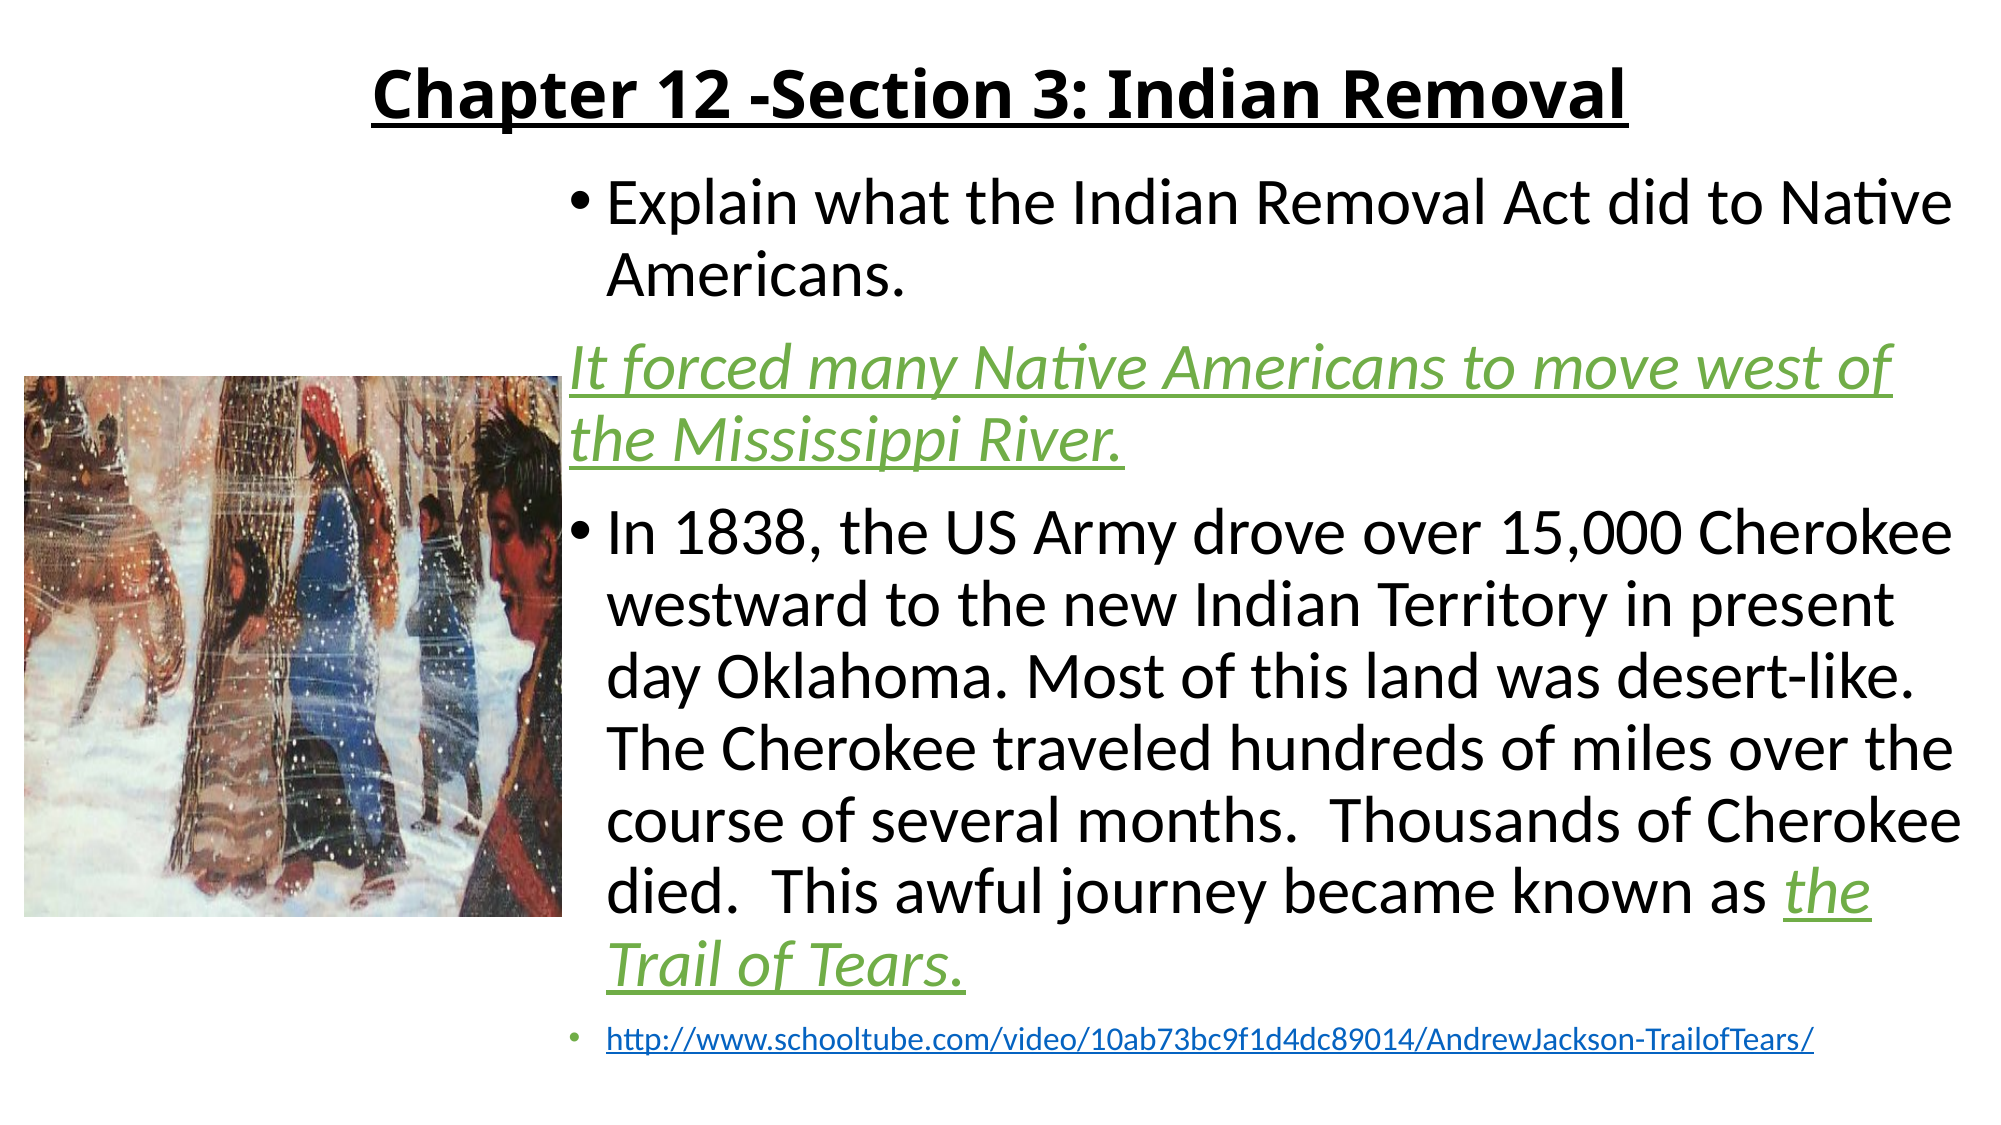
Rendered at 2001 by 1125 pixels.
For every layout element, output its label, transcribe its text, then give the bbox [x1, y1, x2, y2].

title Chapter 12 -Section 3: Indian Removal [137, 27, 1863, 167]
list Explain what the Indian Removal Act did to Native Americans. It forced many Native Americans to move west of the Mississippi River. In 1838, the US Army drove over 15,000 Cherokee westward to the new Indian Territory in present day Oklahoma. Most of this land was desert-like. The Cherokee traveled hundreds of miles over the course of several months. Thousands of Cherokee died. This awful journey became known as the Trail of Tears. http://www.schooltube.com/video/10ab73bc9f1d4dc89014/AndrewJackson-TrailofTears/ [553, 159, 1991, 1125]
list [24, 376, 562, 917]
